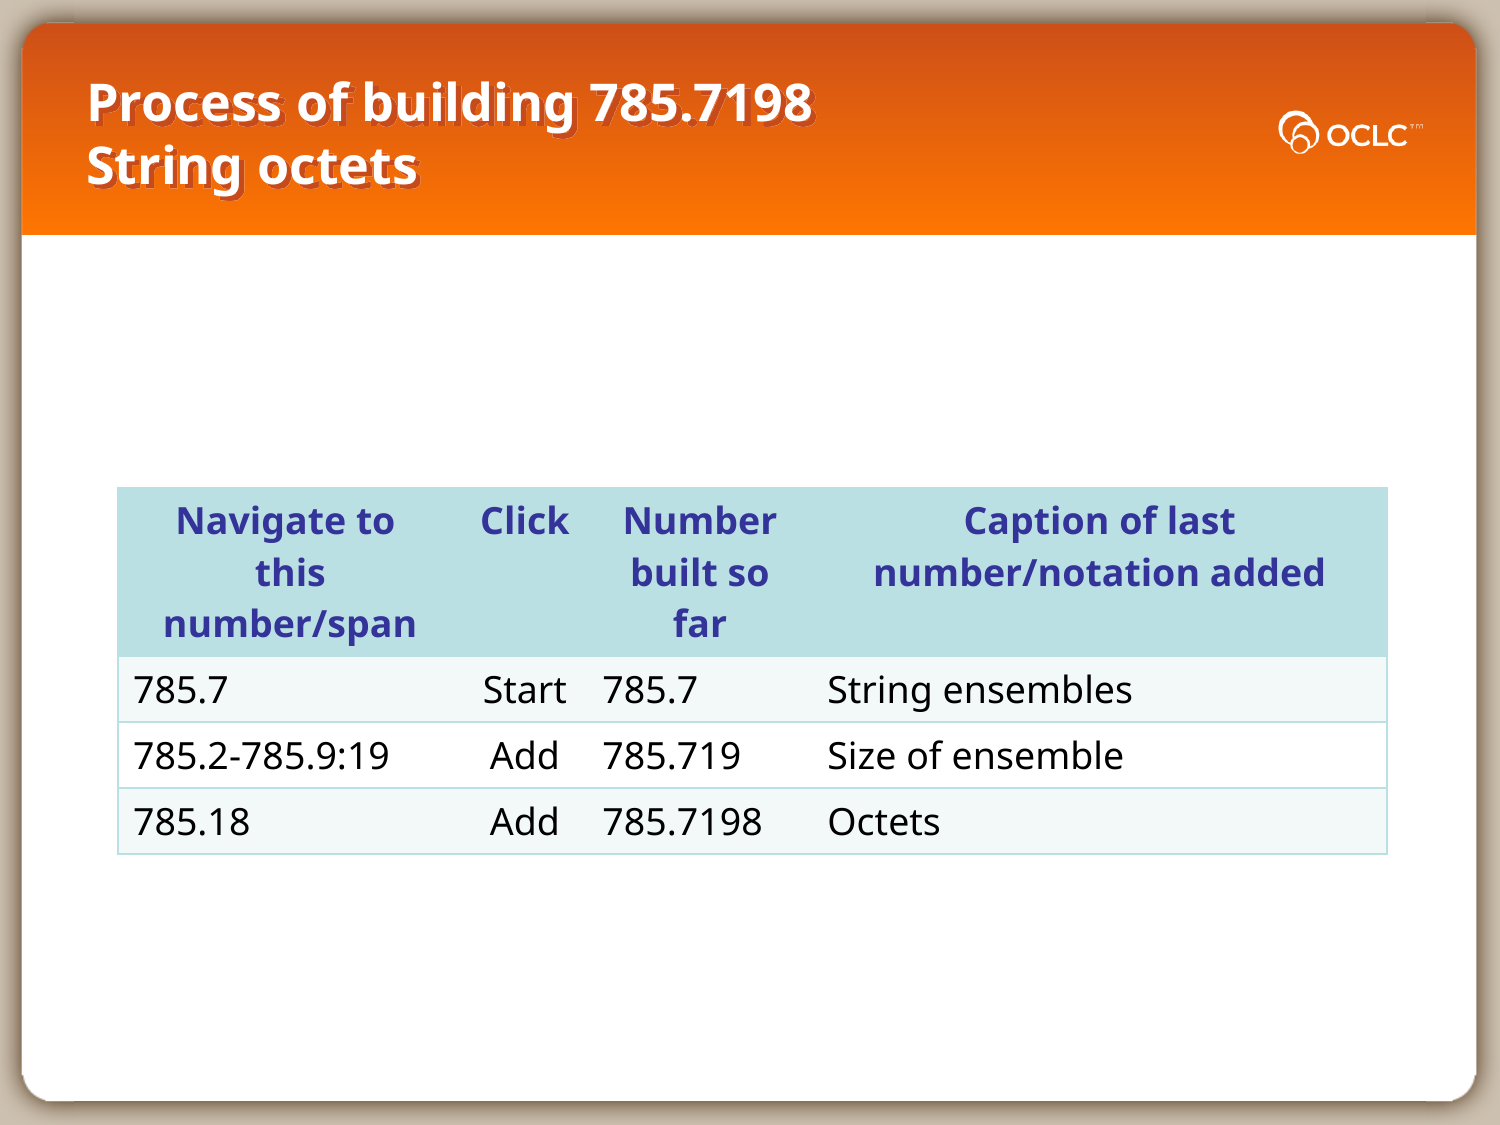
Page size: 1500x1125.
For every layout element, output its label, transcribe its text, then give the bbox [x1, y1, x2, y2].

table_cell Octets [812, 789, 1386, 853]
table_header Navigate to this number/span [119, 488, 462, 655]
picture [0, 0, 1500, 1125]
table_cell 785.2-785.9:19 [119, 723, 462, 787]
table_cell 785.7198 [587, 789, 812, 853]
table_cell 785.7 [587, 657, 812, 721]
table_cell Add [462, 789, 587, 853]
table_header Caption of last number/notation added [812, 488, 1386, 655]
table_cell 785.719 [587, 723, 812, 787]
table_cell 785.7 [119, 657, 462, 721]
title Process of building 785.7198 String octets [71, 26, 1219, 238]
table_cell String ensembles [812, 657, 1386, 721]
table_header Number built so far [587, 488, 812, 655]
table_cell Start [462, 657, 587, 721]
table_cell Size of ensemble [812, 723, 1386, 787]
table_cell 785.18 [119, 789, 462, 853]
table_header Click [462, 488, 587, 655]
table_cell Add [462, 723, 587, 787]
